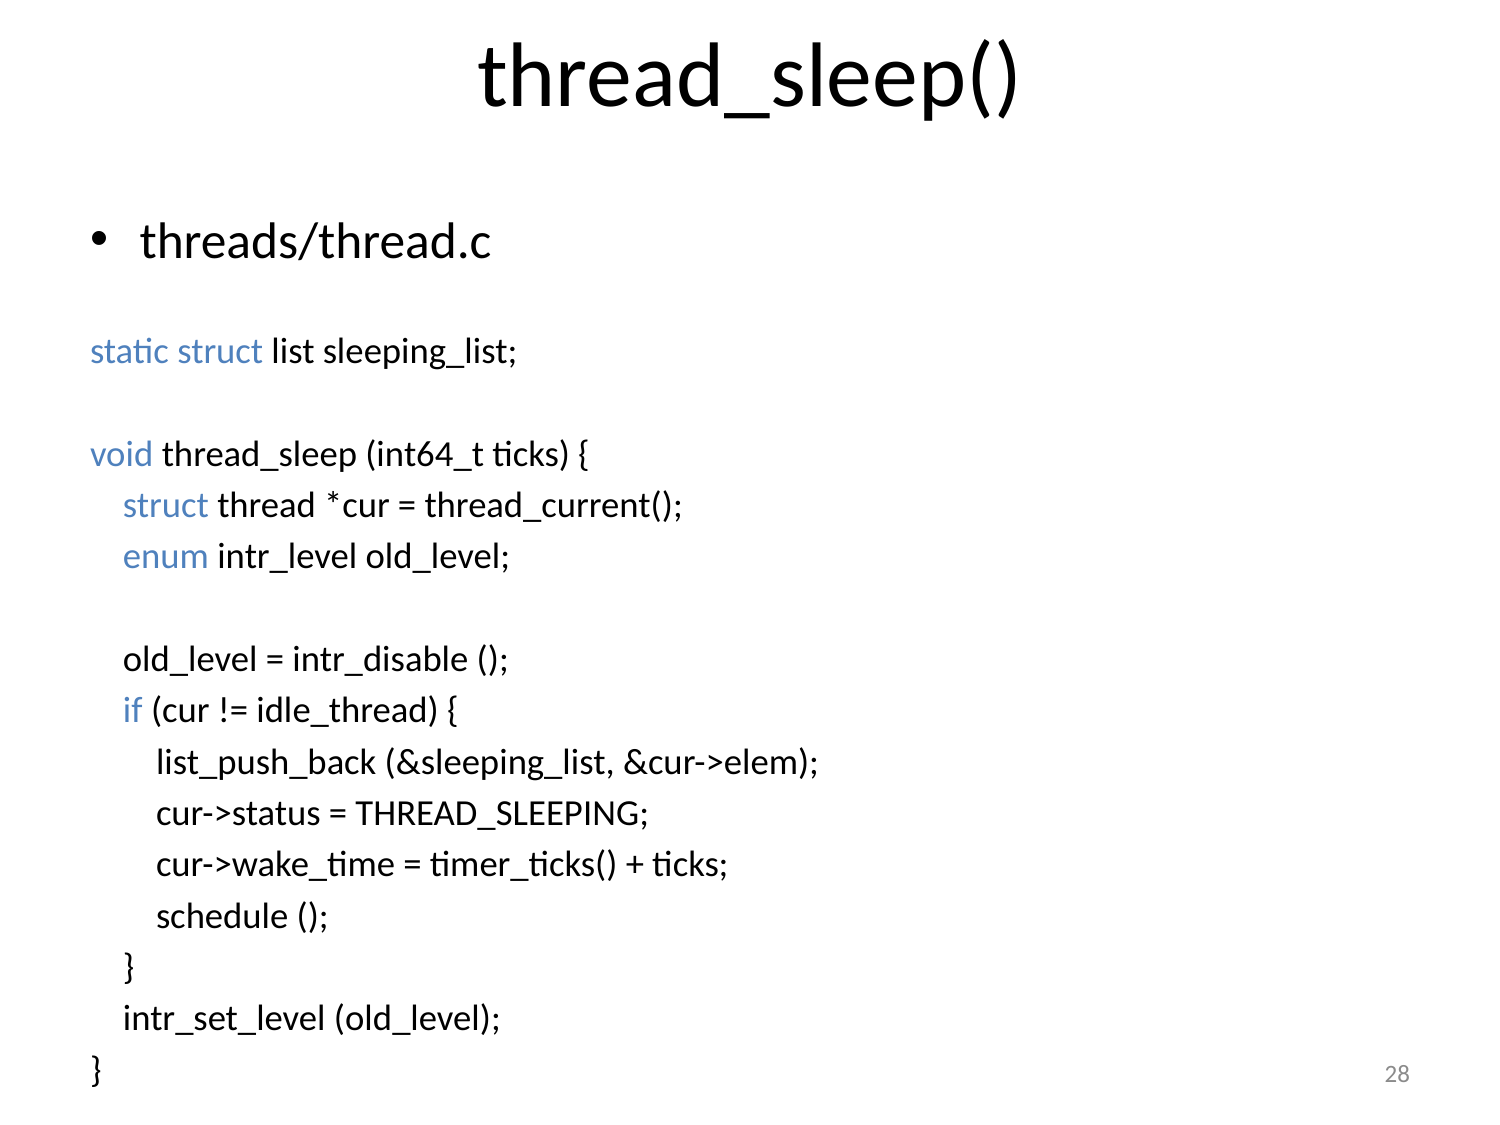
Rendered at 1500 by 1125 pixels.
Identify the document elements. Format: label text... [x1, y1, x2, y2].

list threads/thread.c static struct list sleeping_list; void thread_sleep (int64_t ticks) { struct thread *cur = thread_current(); enum intr_level old_level; old_level = intr_disable (); if (cur != idle_thread) { list_push_back (&sleeping_list, &cur->elem); cur->status = THREAD_SLEEPING; cur->wake_time = timer_ticks() + ticks; schedule (); } intr_set_level (old_level); } [75, 199, 1038, 1103]
title thread_sleep() [75, 0, 1425, 140]
slide_number 28 [1074, 1042, 1425, 1103]
